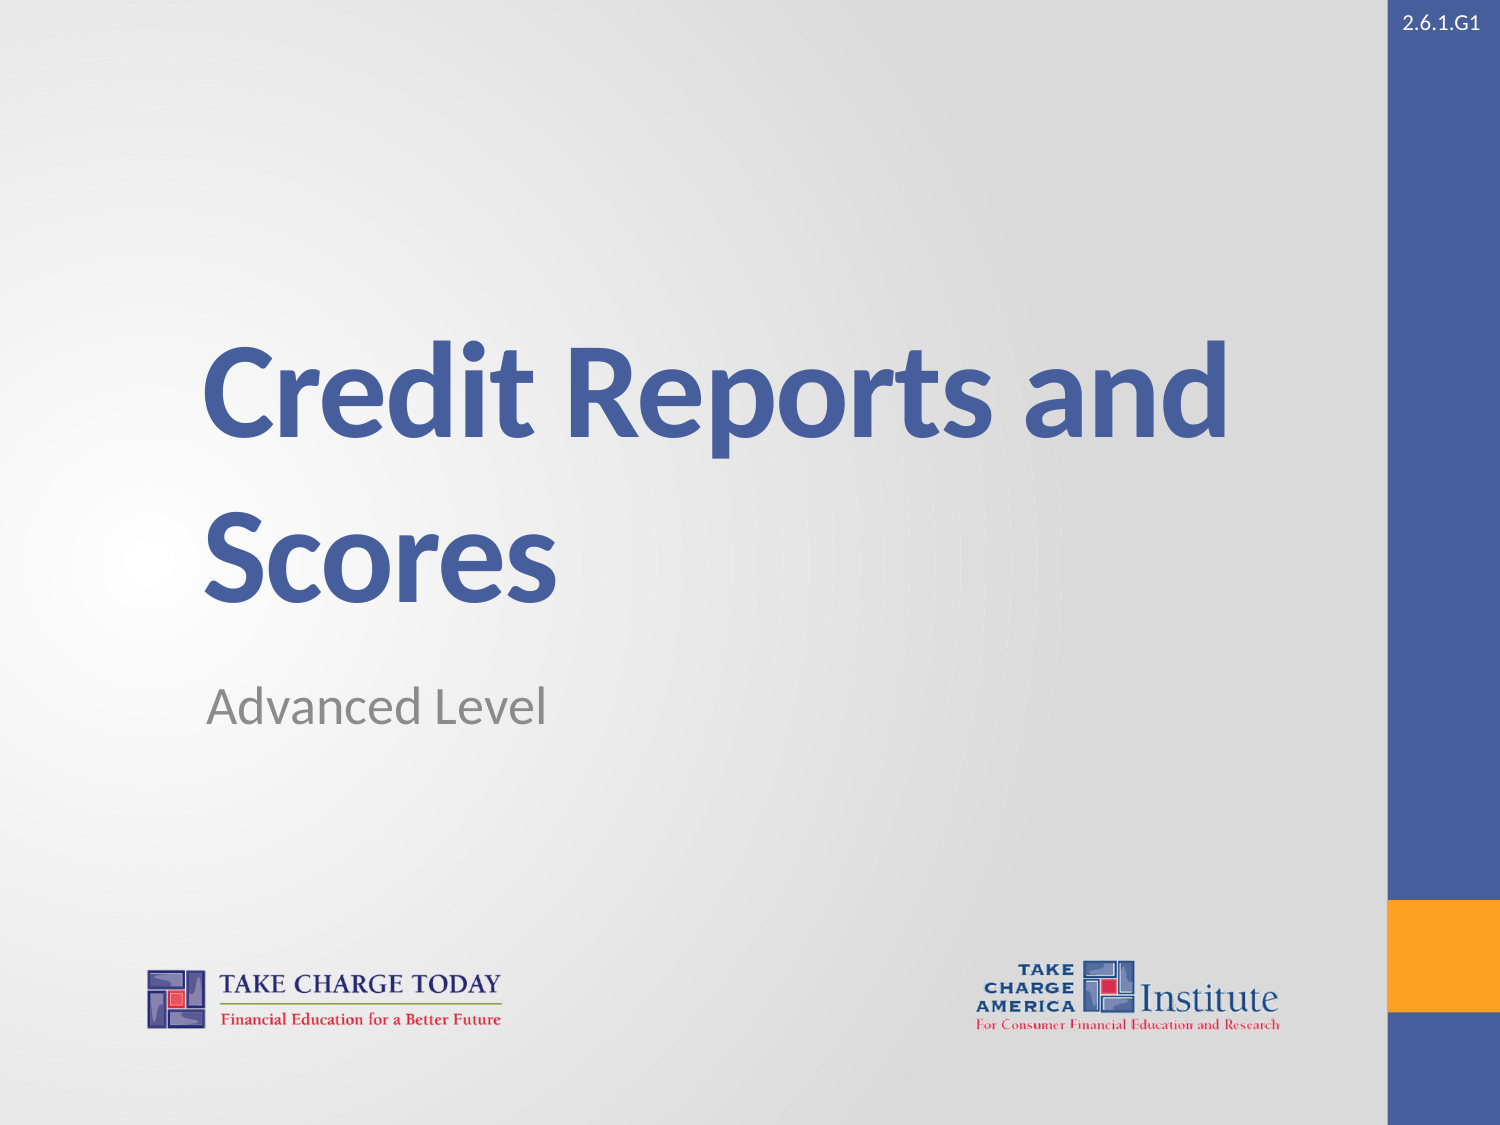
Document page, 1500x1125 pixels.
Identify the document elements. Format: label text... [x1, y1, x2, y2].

picture [137, 959, 513, 1041]
subtitle Advanced Level [191, 662, 1242, 825]
title Credit Reports and Scores [187, 212, 1350, 638]
picture [962, 949, 1293, 1050]
